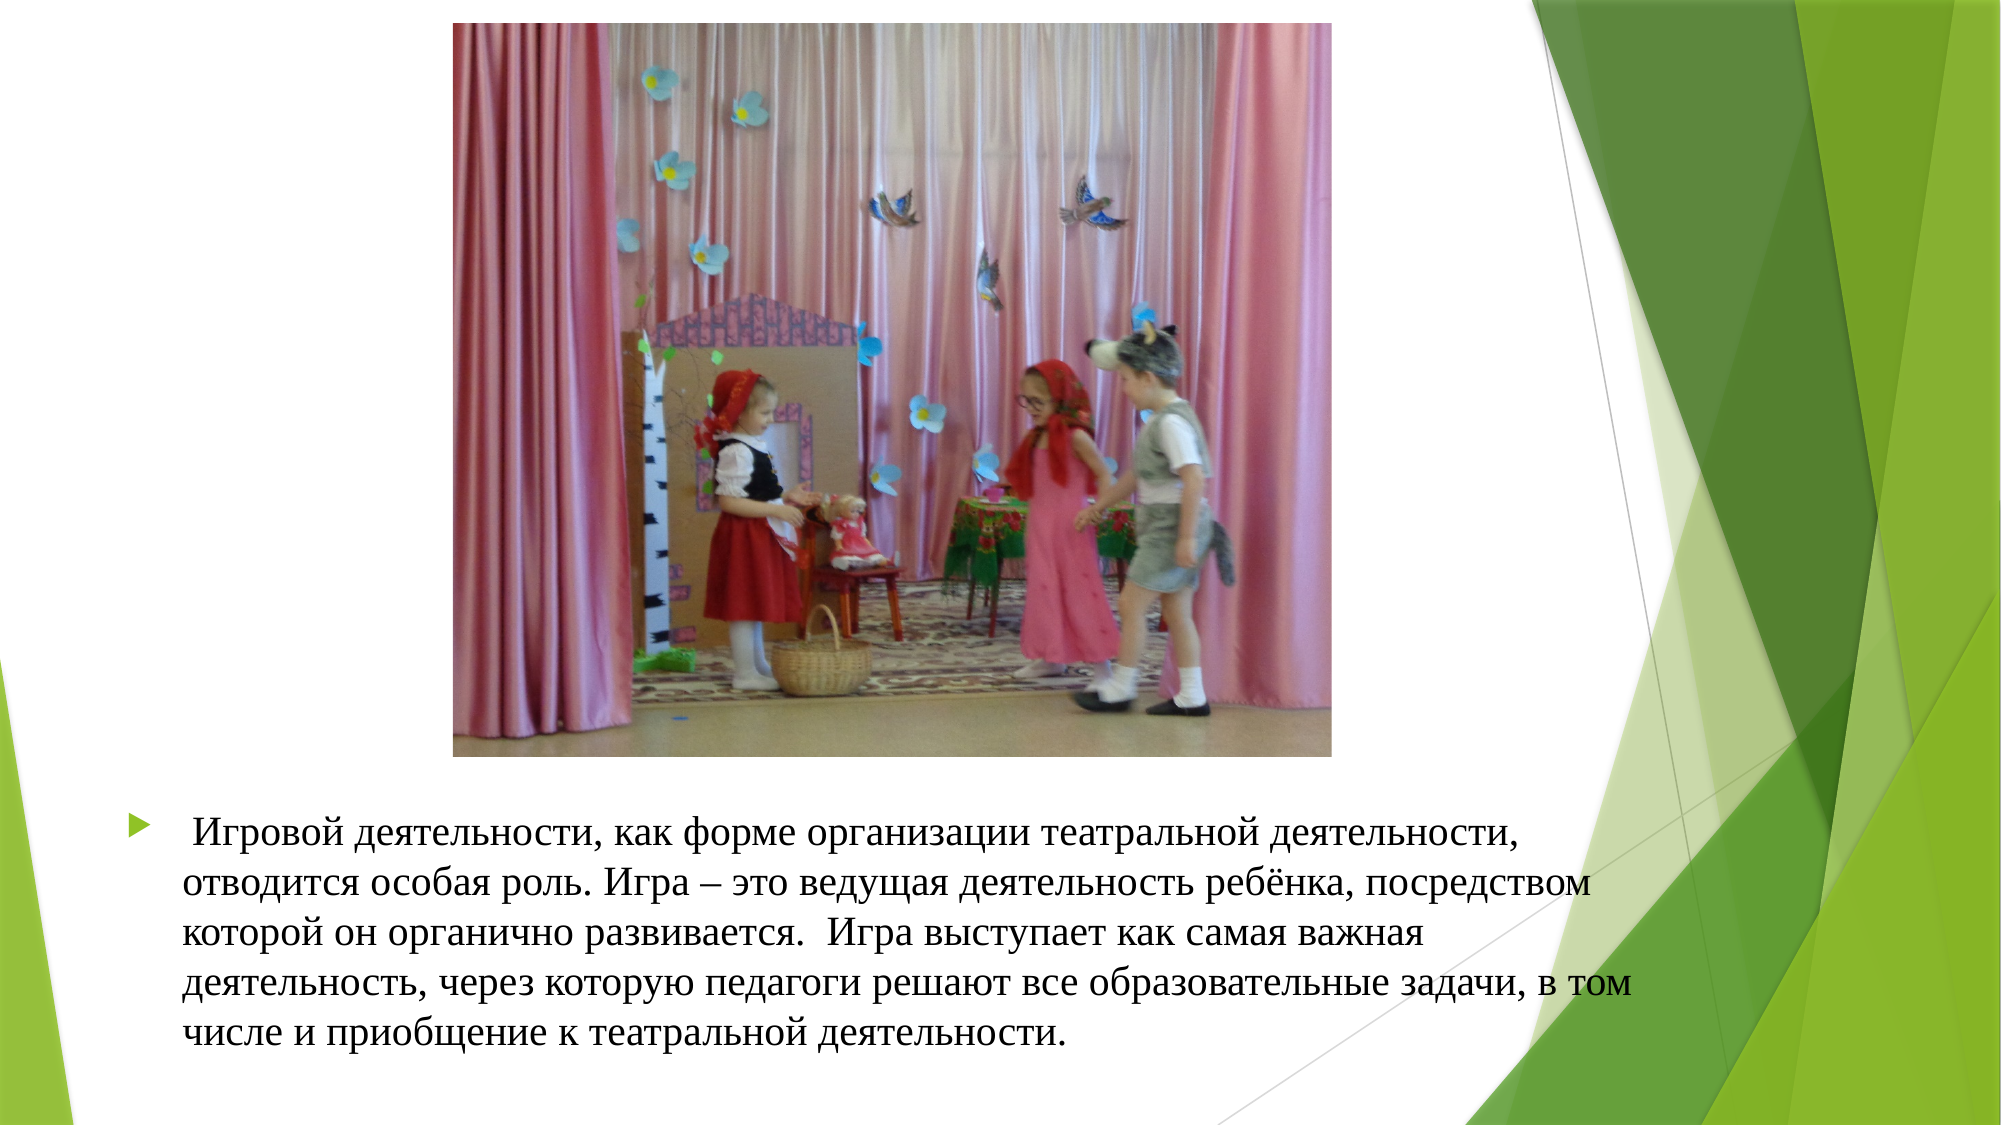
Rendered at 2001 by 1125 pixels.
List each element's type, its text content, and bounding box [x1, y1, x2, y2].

picture [452, 22, 1332, 757]
list Игровой деятельности, как форме организации театральной деятельности, отводится особая роль. Игра – это ведущая деятельность ребёнка, посредством которой он органично развивается. Игра выступает как самая важная деятельность, через которую педагоги решают все образовательные задачи, в том числе и приобщение к театральной деятельности. [111, 796, 1674, 1099]
